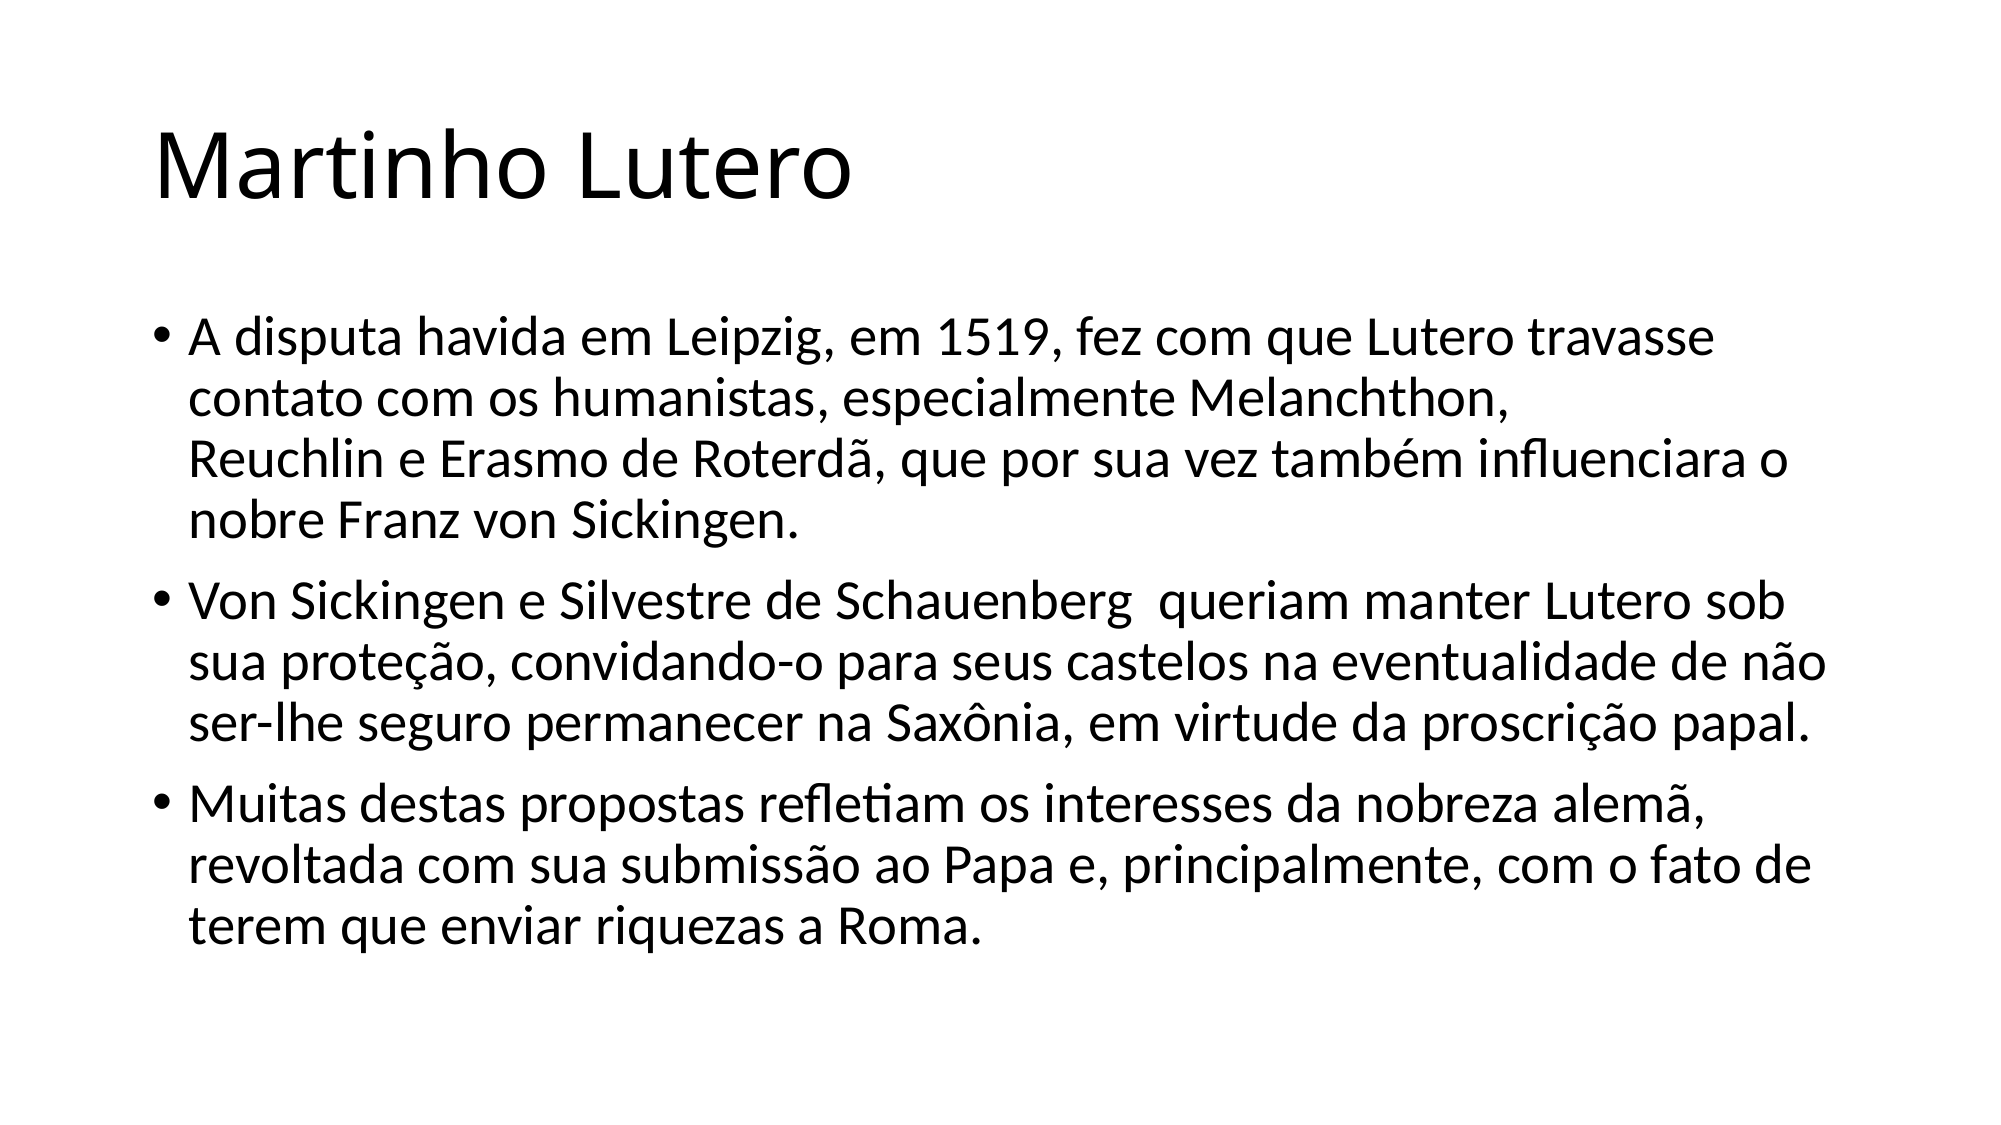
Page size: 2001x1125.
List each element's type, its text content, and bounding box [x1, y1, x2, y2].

title Martinho Lutero [137, 59, 1863, 278]
list A disputa havida em Leipzig, em 1519, fez com que Lutero travasse contato com os humanistas, especialmente Melanchthon, Reuchlin e Erasmo de Roterdã, que por sua vez também influenciara o nobre Franz von Sickingen. Von Sickingen e Silvestre de Schauenberg queriam manter Lutero sob sua proteção, convidando-o para seus castelos na eventualidade de não ser-lhe seguro permanecer na Saxônia, em virtude da proscrição papal. Muitas destas propostas refletiam os interesses da nobreza alemã, revoltada com sua submissão ao Papa e, principalmente, com o fato de terem que enviar riquezas a Roma. [137, 299, 1863, 1014]
